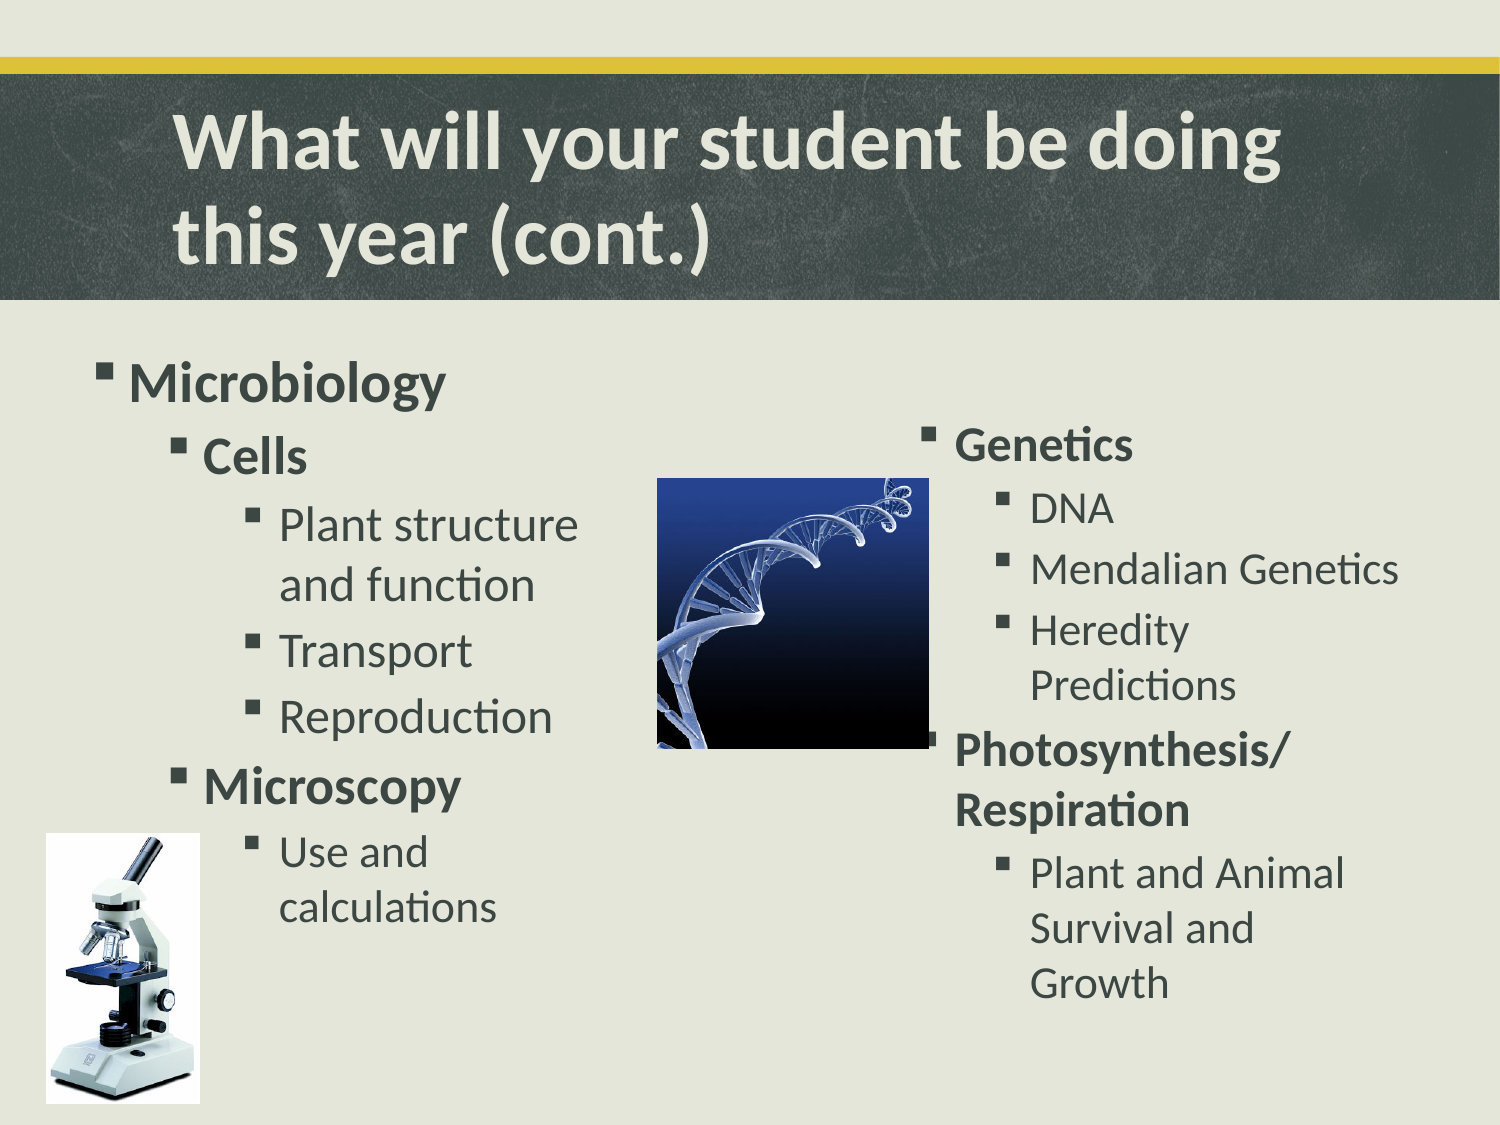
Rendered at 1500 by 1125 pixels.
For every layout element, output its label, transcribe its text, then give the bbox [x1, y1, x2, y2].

title What will your student be doing this year (cont.) [157, 76, 1434, 300]
text_box Microbiology Cells Plant structure and function Transport Reproduction Microscopy Use and calculations [76, 336, 669, 1072]
picture [657, 478, 929, 750]
text_box Genetics DNA Mendalian Genetics Heredity Predictions Photosynthesis/Respiration Plant and Animal Survival and Growth [827, 337, 1420, 1072]
picture [0, 74, 1500, 300]
picture [46, 833, 200, 1104]
